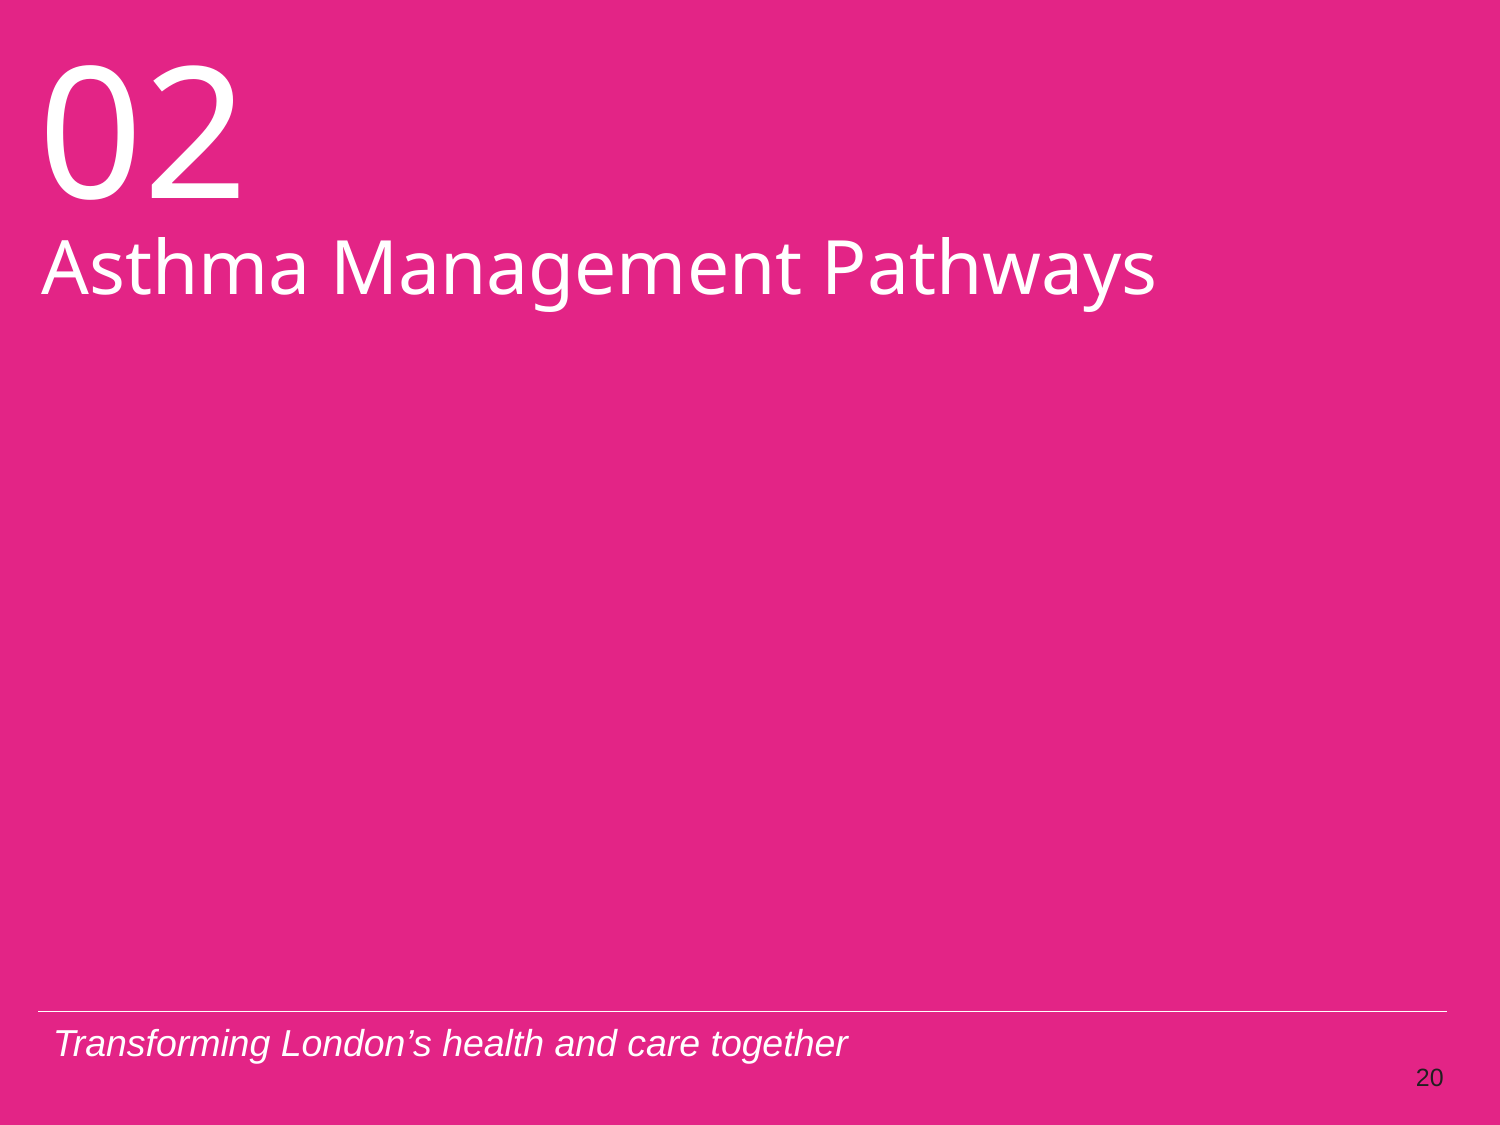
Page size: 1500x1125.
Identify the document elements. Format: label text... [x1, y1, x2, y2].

list Asthma Management Pathways [41, 219, 1187, 303]
slide_number 20 [1108, 1046, 1459, 1107]
